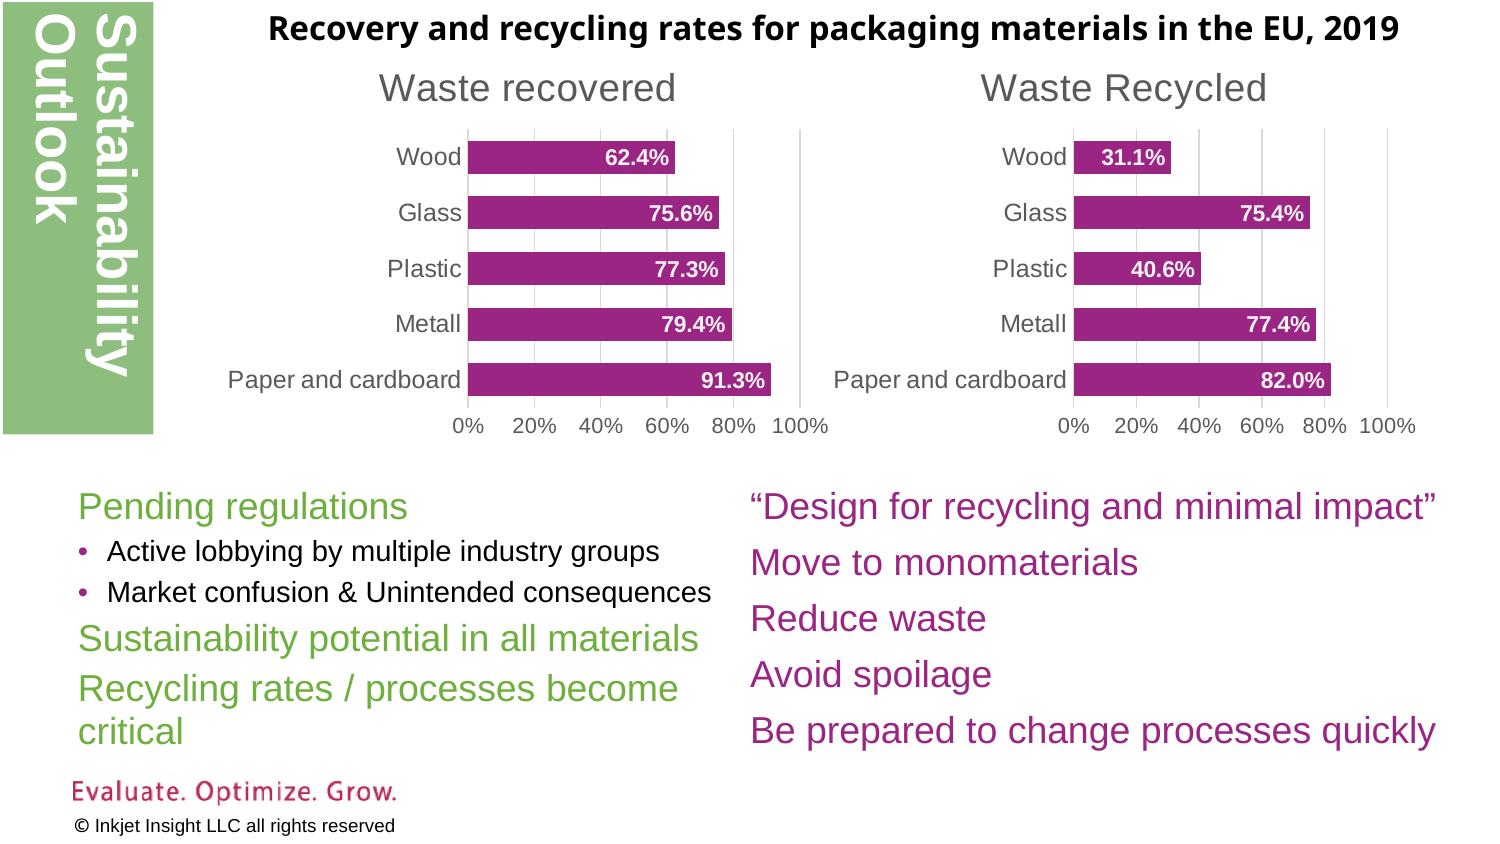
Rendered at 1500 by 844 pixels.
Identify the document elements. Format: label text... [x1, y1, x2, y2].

list “Design for recycling and minimal impact” Move to monomaterials Reduce waste Avoid spoilage Be prepared to change processes quickly [750, 486, 1438, 785]
list Pending regulations Active lobbying by multiple industry groups Market confusion & Unintended consequences Sustainability potential in all materials Recycling rates / processes become critical [77, 486, 716, 785]
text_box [214, 0, 1428, 448]
picture [67, 774, 400, 806]
title Sustainability Outlook [2, 2, 154, 435]
